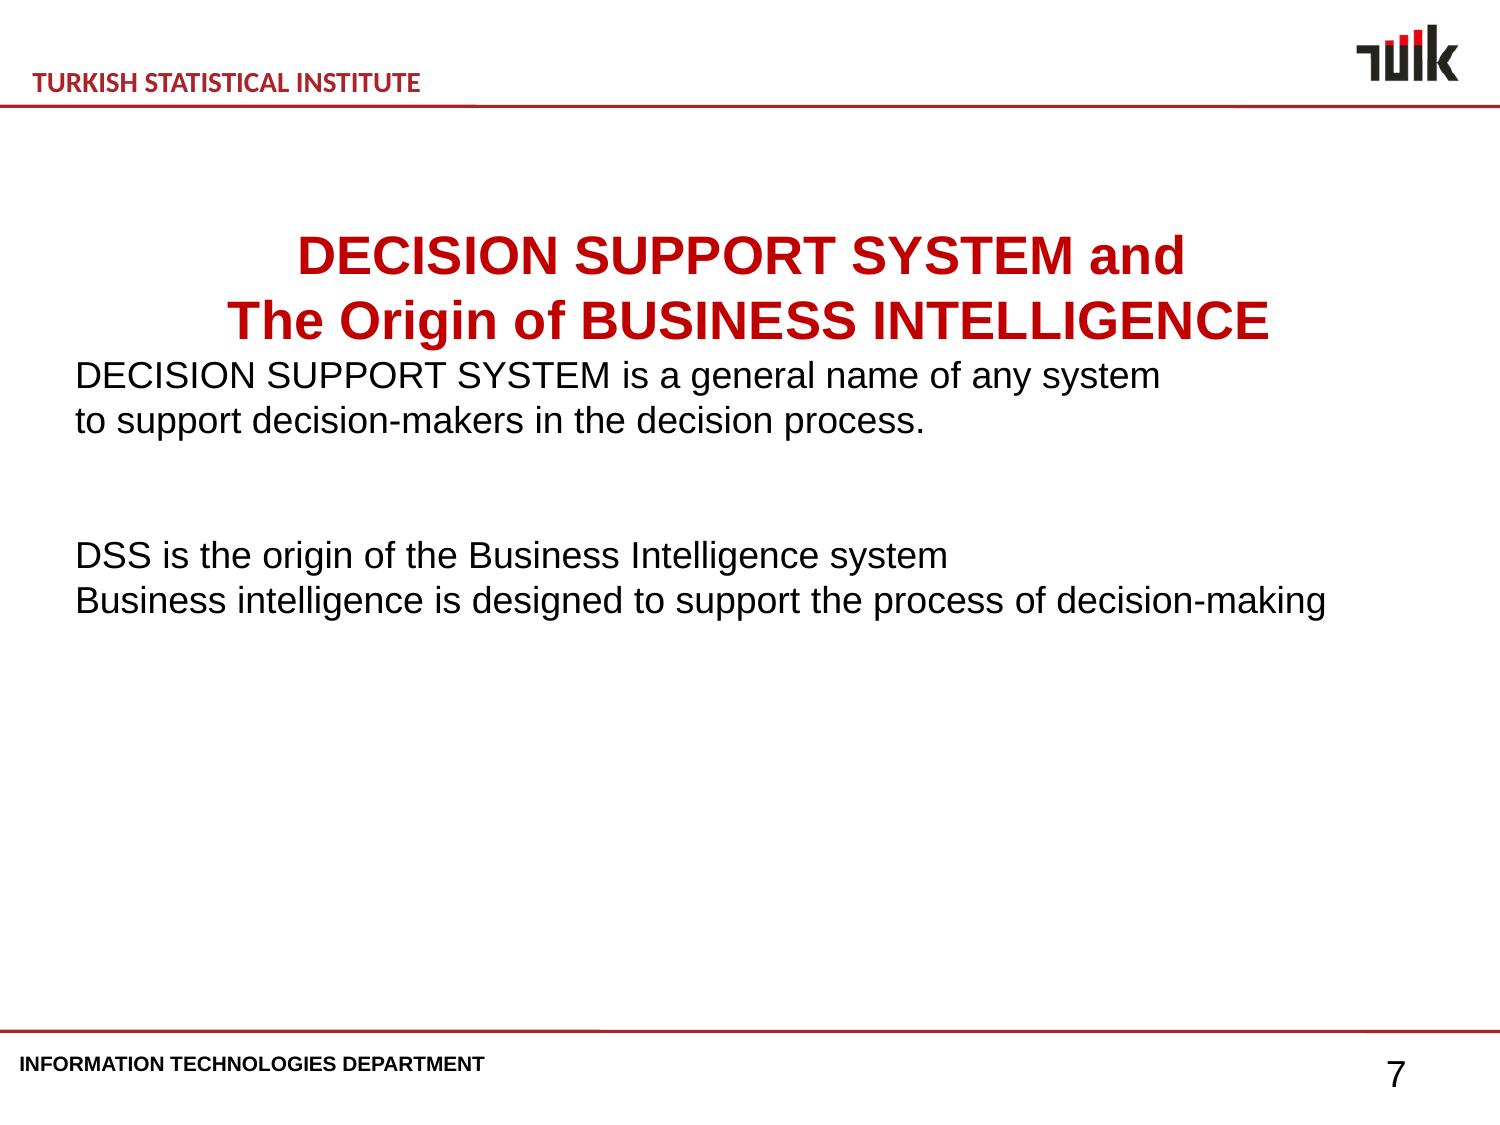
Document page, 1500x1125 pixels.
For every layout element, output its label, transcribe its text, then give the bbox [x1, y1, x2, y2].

list DECISION SUPPORT SYSTEM is a general name of any system to support decision-makers in the decision process. DSS is the origin of the Business Intelligence system Business intelligence is designed to support the process of decision-making [75, 351, 1425, 869]
title DECISION SUPPORT SYSTEM and The Origin of BUSINESS INTELLIGENCE [75, 165, 1425, 340]
picture [1352, 19, 1464, 85]
